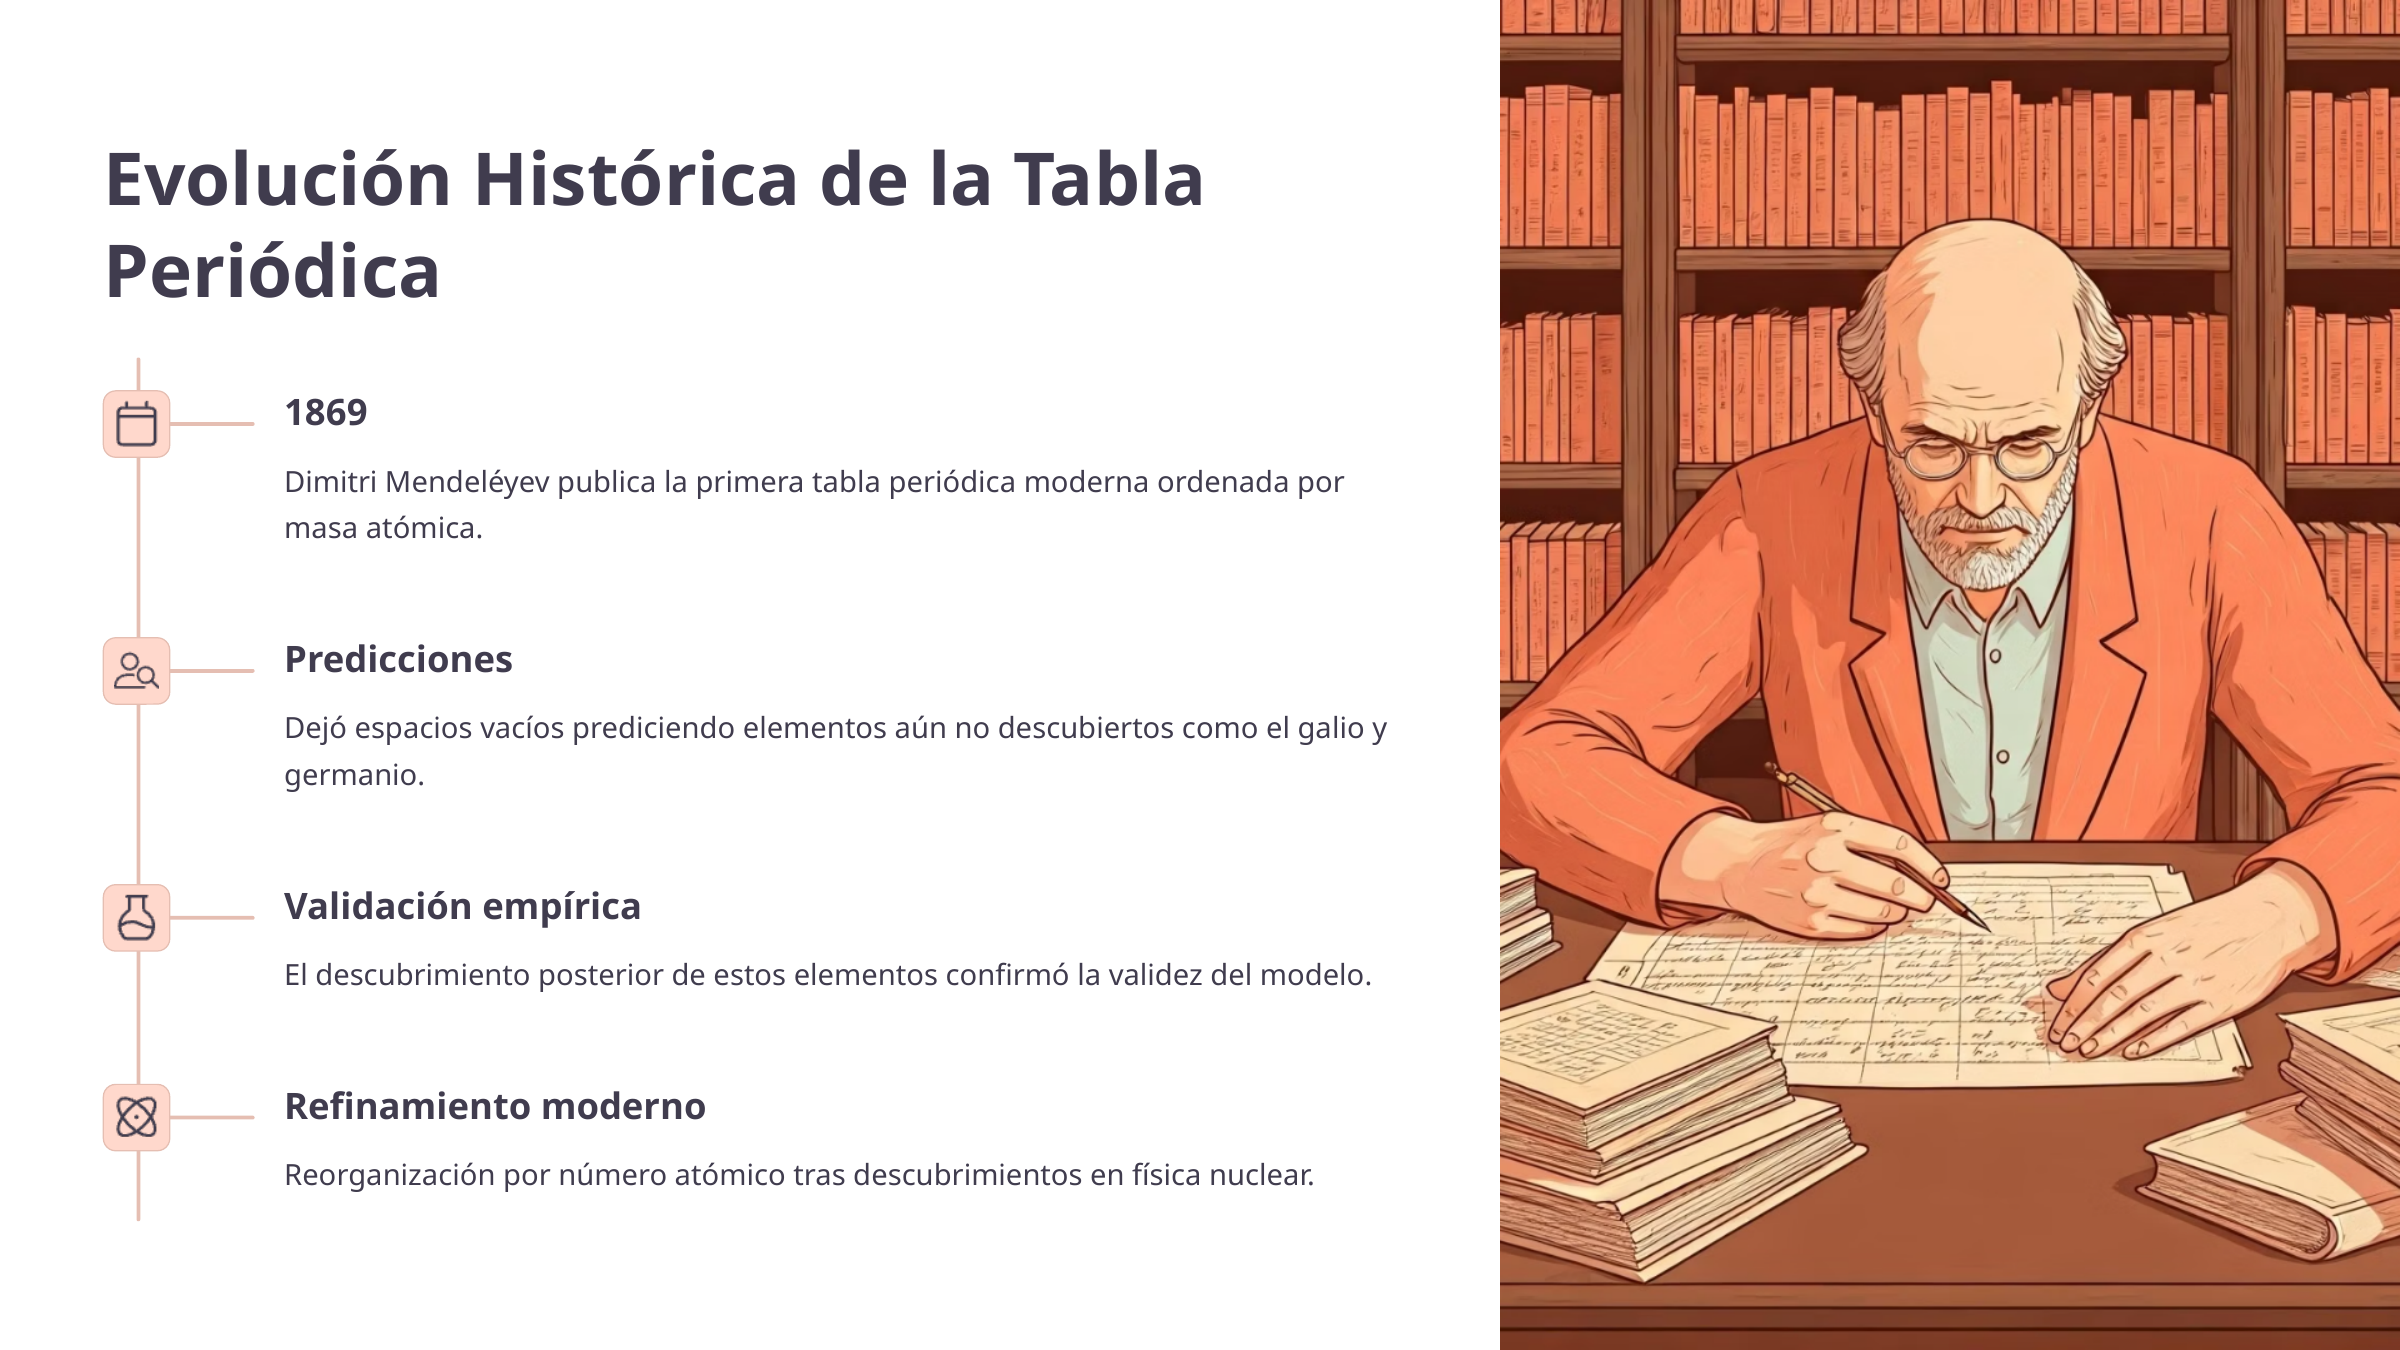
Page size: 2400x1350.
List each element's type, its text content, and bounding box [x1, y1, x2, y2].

text_box Refinamiento moderno [284, 1080, 710, 1127]
text_box Evolución Histórica de la Tabla Periódica [103, 128, 1397, 314]
picture [114, 396, 159, 452]
text_box El descubrimiento posterior de estos elementos confirmó la validez del modelo. [284, 944, 1397, 992]
text_box Dimitri Mendeléyev publica la primera tabla periódica moderna ordenada por masa atómica. [284, 450, 1397, 546]
text_box [136, 458, 141, 637]
text_box [136, 952, 141, 1084]
text_box 1869 [284, 387, 654, 434]
text_box [136, 357, 141, 390]
text_box [103, 884, 170, 952]
picture [114, 643, 159, 699]
text_box Dejó espacios vacíos prediciendo elementos aún no descubiertos como el galio y germanio. [284, 697, 1397, 793]
text_box [170, 1115, 255, 1120]
text_box [170, 915, 255, 920]
text_box [136, 1151, 141, 1222]
text_box [170, 422, 255, 426]
text_box [103, 637, 170, 705]
picture [1499, 0, 2400, 1350]
text_box Reorganización por número atómico tras descubrimientos en física nuclear. [284, 1144, 1397, 1192]
text_box [136, 705, 141, 884]
text_box [103, 1084, 170, 1151]
text_box Predicciones [284, 634, 654, 681]
text_box Validación empírica [284, 880, 654, 928]
text_box [103, 390, 170, 458]
picture [114, 890, 159, 946]
picture [114, 1089, 159, 1146]
text_box [170, 669, 255, 673]
